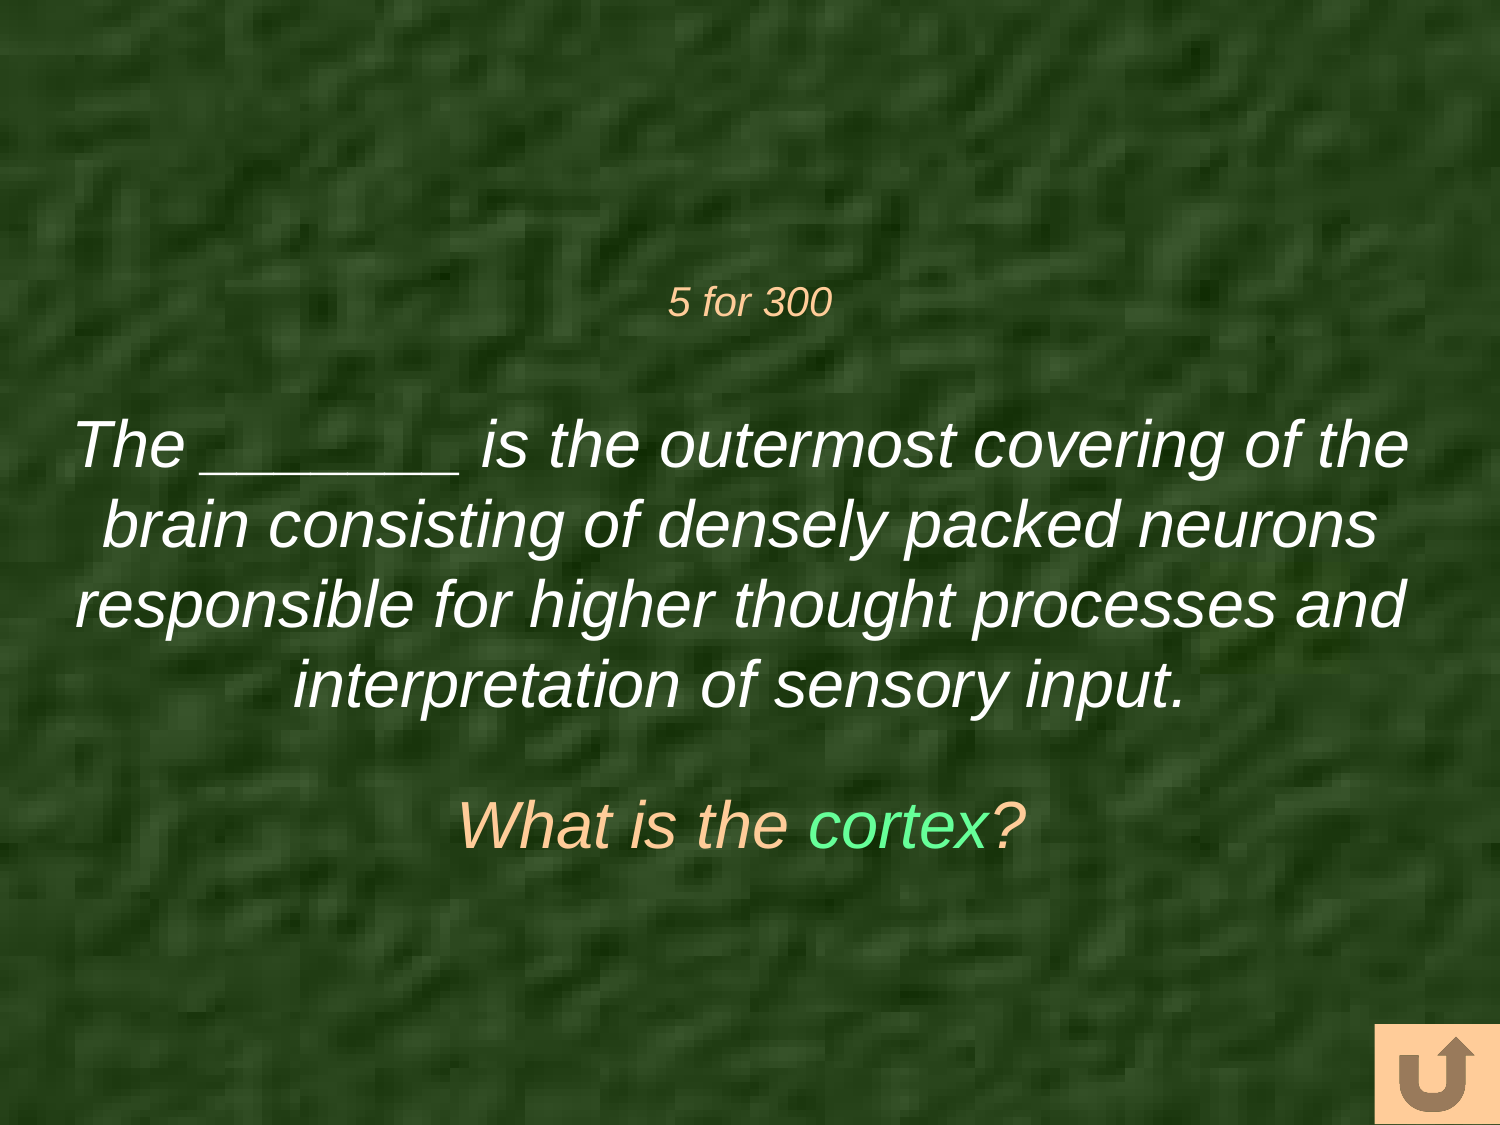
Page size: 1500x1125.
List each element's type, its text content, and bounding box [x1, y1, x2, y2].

picture [0, 0, 1500, 1125]
text_box What is the cortex? [172, 774, 1311, 870]
text_box The _______ is the outermost covering of the brain consisting of densely packed neurons responsible for higher thought processes and interpretation of sensory input. [20, 393, 1463, 728]
text_box [1374, 1024, 1500, 1125]
title 5 for 300 [568, 275, 932, 325]
